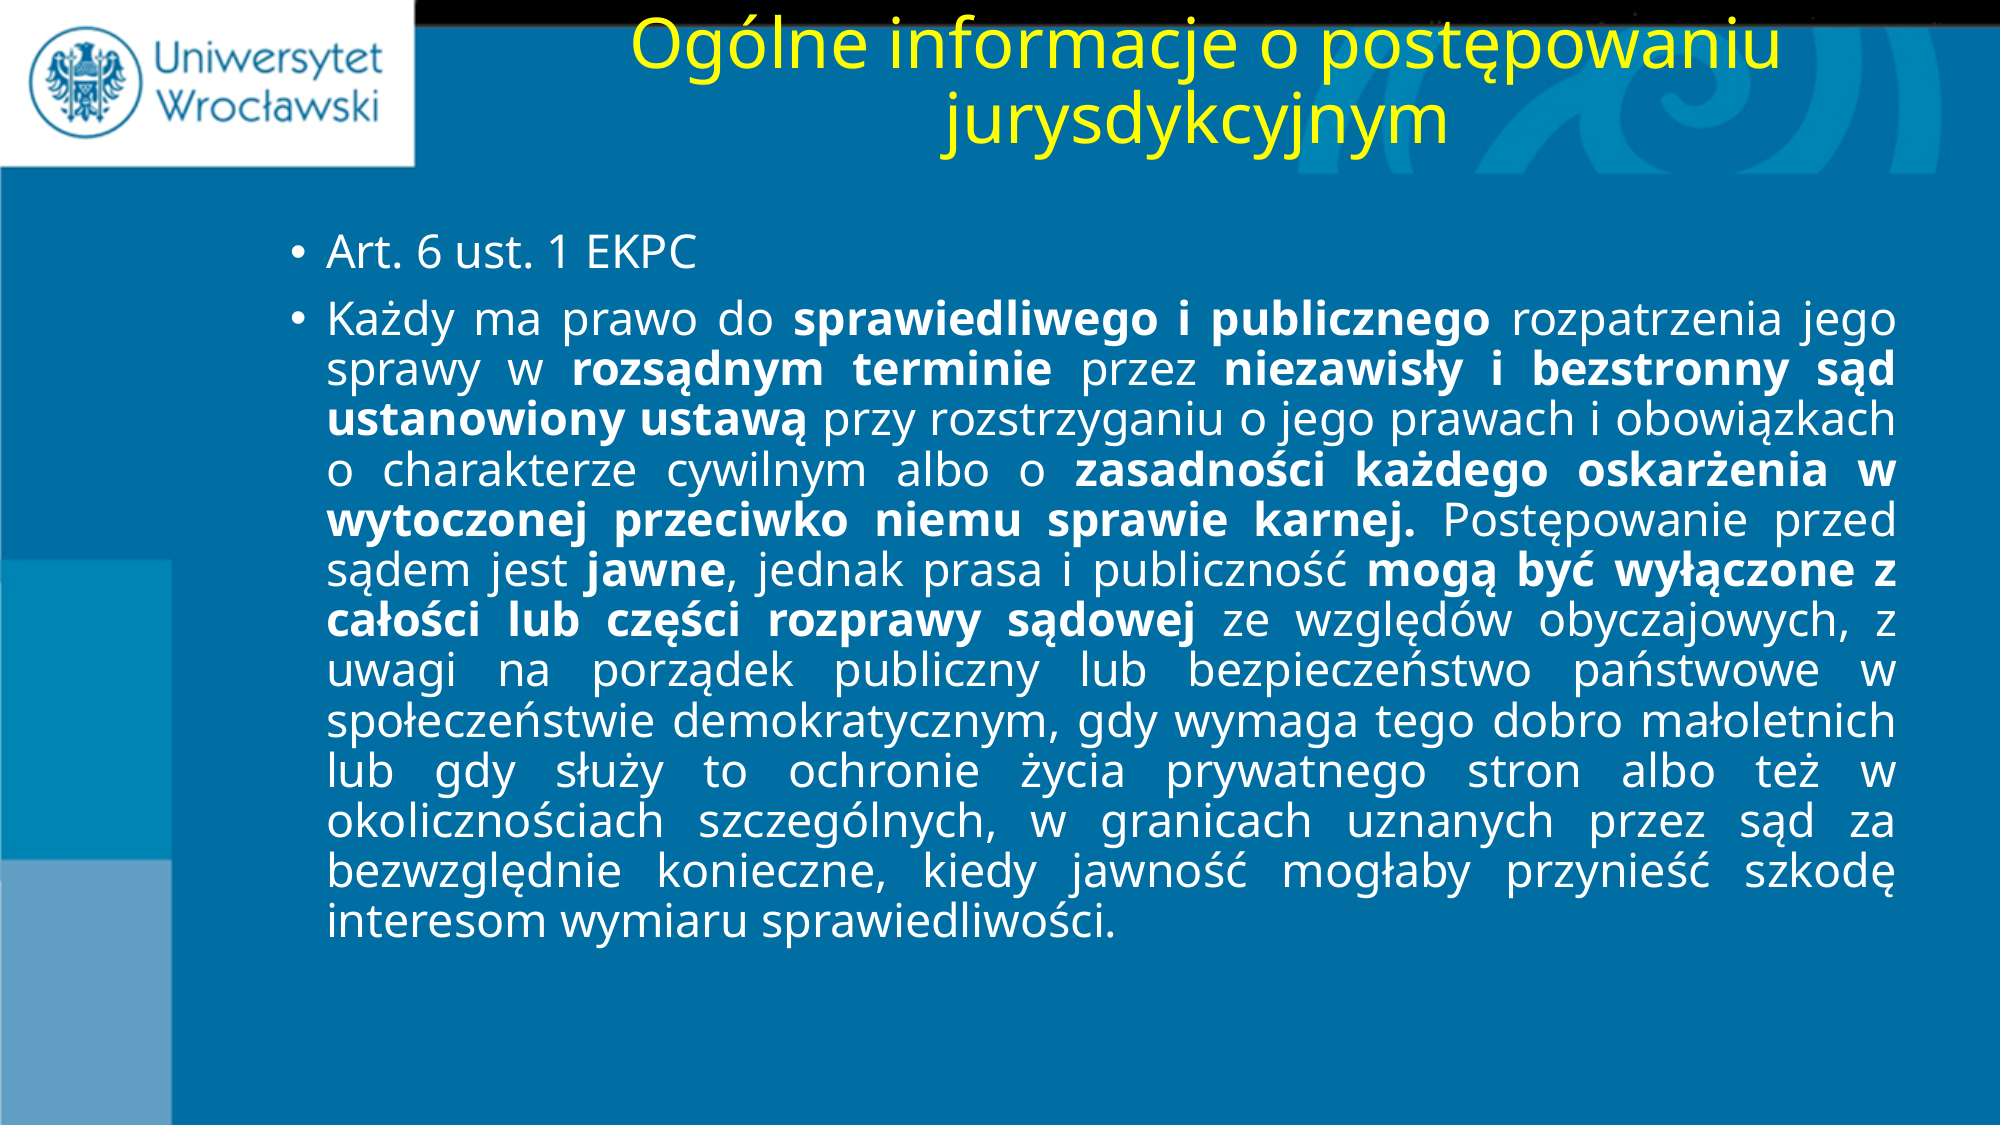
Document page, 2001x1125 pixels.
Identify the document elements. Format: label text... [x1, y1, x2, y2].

list Art. 6 ust. 1 EKPC Każdy ma prawo do sprawiedliwego i publicznego rozpatrzenia jego sprawy w rozsądnym terminie przez niezawisły i bezstronny sąd ustanowiony ustawą przy rozstrzyganiu o jego prawach i obowiązkach o charakterze cywilnym albo o zasadności każdego oskarżenia w wytoczonej przeciwko niemu sprawie karnej. Postępowanie przed sądem jest jawne, jednak prasa i publiczność mogą być wyłączone z całości lub części rozprawy sądowej ze względów obyczajowych, z uwagi na porządek publiczny lub bezpieczeństwo państwowe w społeczeństwie demokratycznym, gdy wymaga tego dobro małoletnich lub gdy służy to ochronie życia prywatnego stron albo też w okolicznościach szczególnych, w granicach uznanych przez sąd za bezwzględnie konieczne, kiedy jawność mogłaby przynieść szkodę interesom wymiaru sprawiedliwości. [275, 220, 1913, 1014]
title Ogólne informacje o postępowaniu jurysdykcyjnym [414, 0, 2000, 168]
picture [0, 0, 414, 1125]
